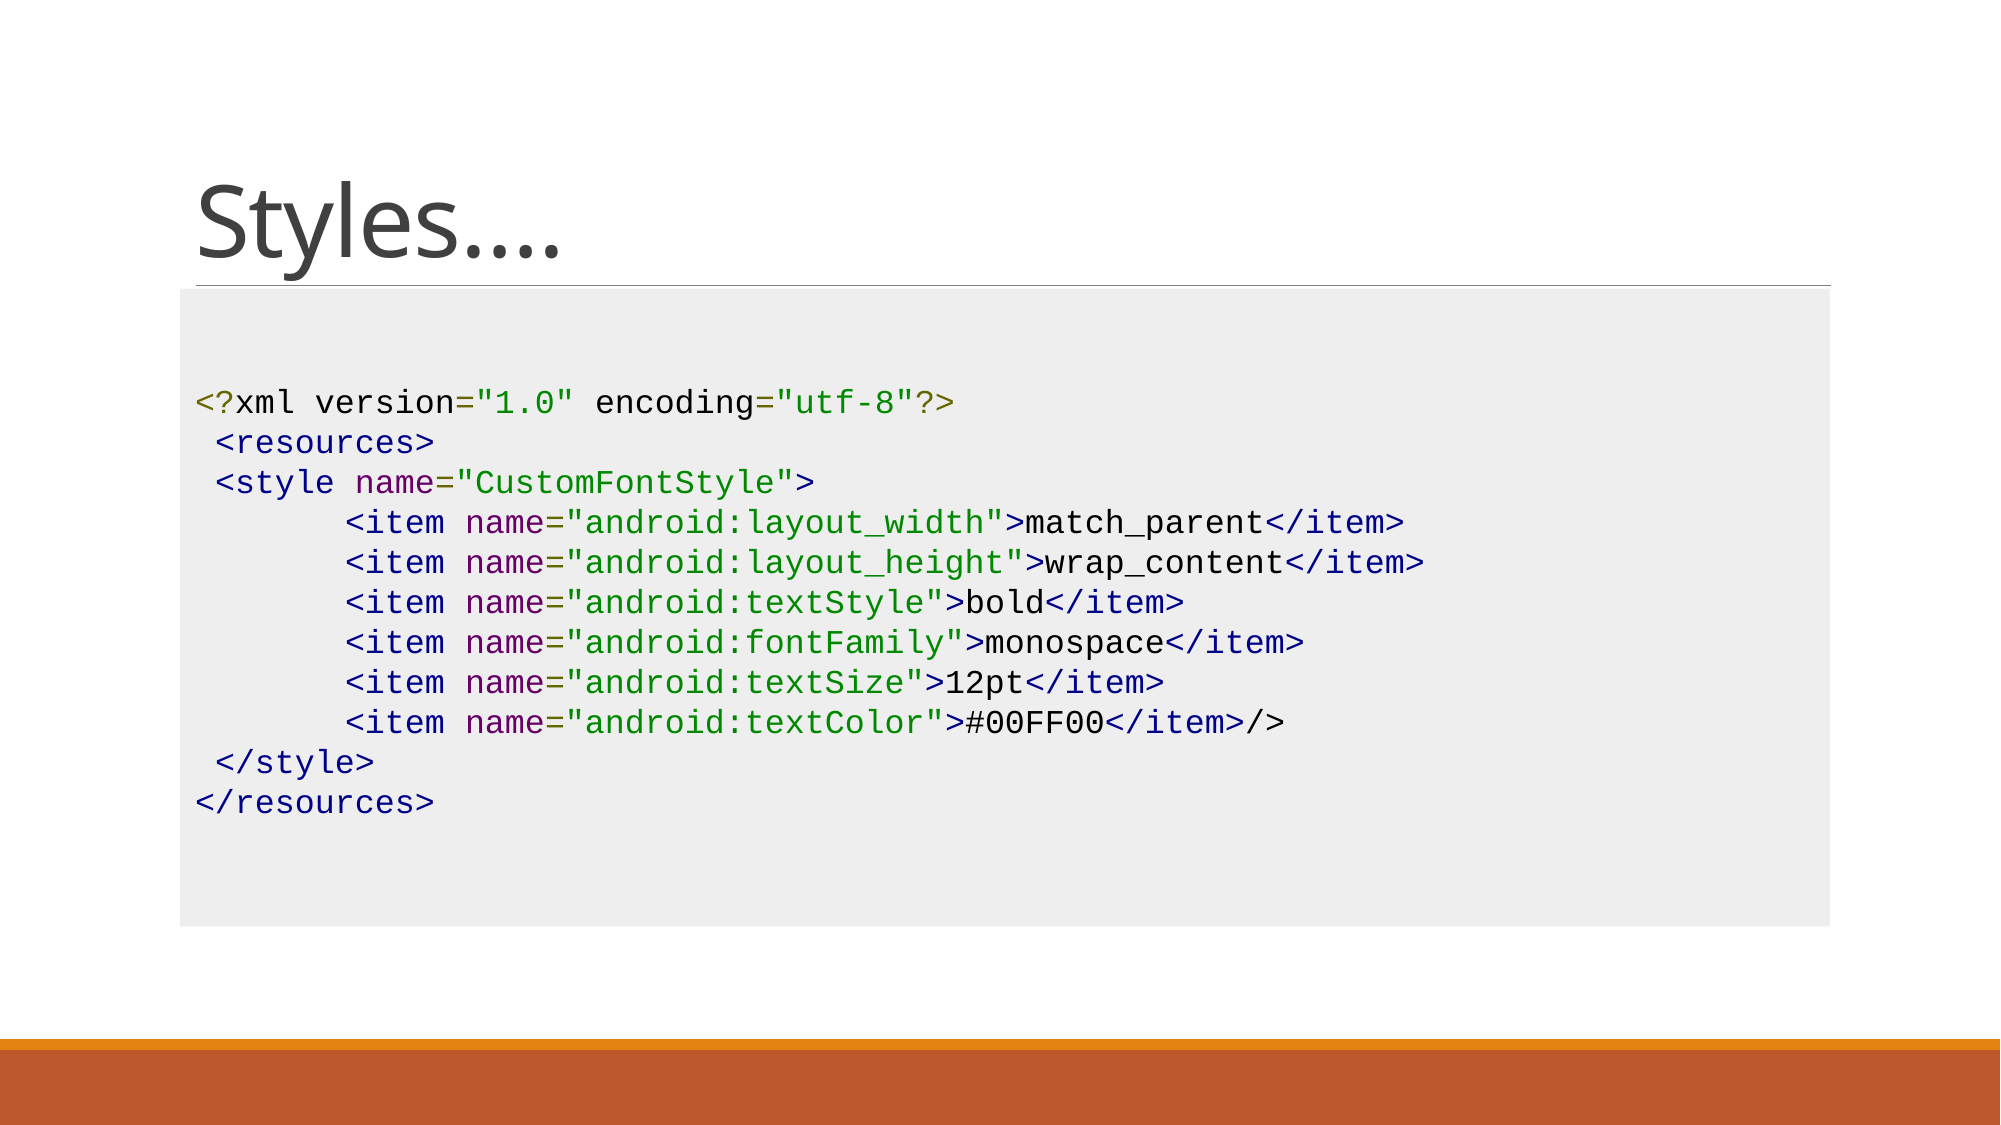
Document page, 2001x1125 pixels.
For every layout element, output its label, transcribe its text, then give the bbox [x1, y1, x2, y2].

title Styles…. [180, 47, 1830, 285]
list <?xml version="1.0" encoding="utf-8"?> <resources> <style name="CustomFontStyle"> <item name="android:layout_width">match_parent</item> <item name="android:layout_height">wrap_content</item> <item name="android:textStyle">bold</item> <item name="android:fontFamily">monospace</item> <item name="android:textSize">12pt</item> <item name="android:textColor">#00FF00</item>/> </style> </resources> [180, 288, 1830, 927]
